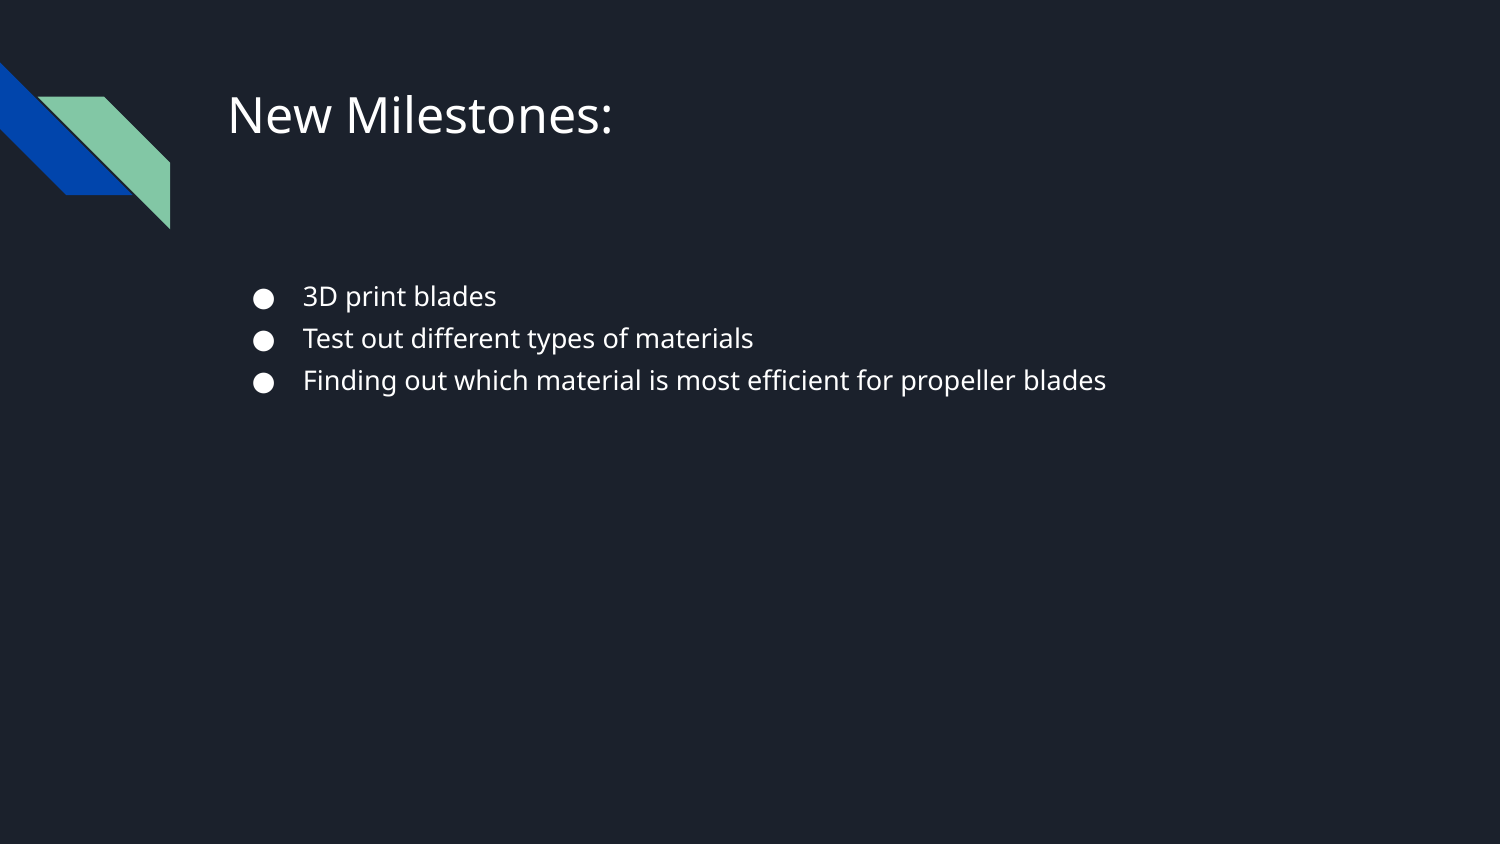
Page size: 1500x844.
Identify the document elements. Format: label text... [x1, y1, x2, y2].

title New Milestones: [212, 64, 1368, 215]
list 3D print blades Test out different types of materials Finding out which material is most efficient for propeller blades [212, 257, 1368, 735]
